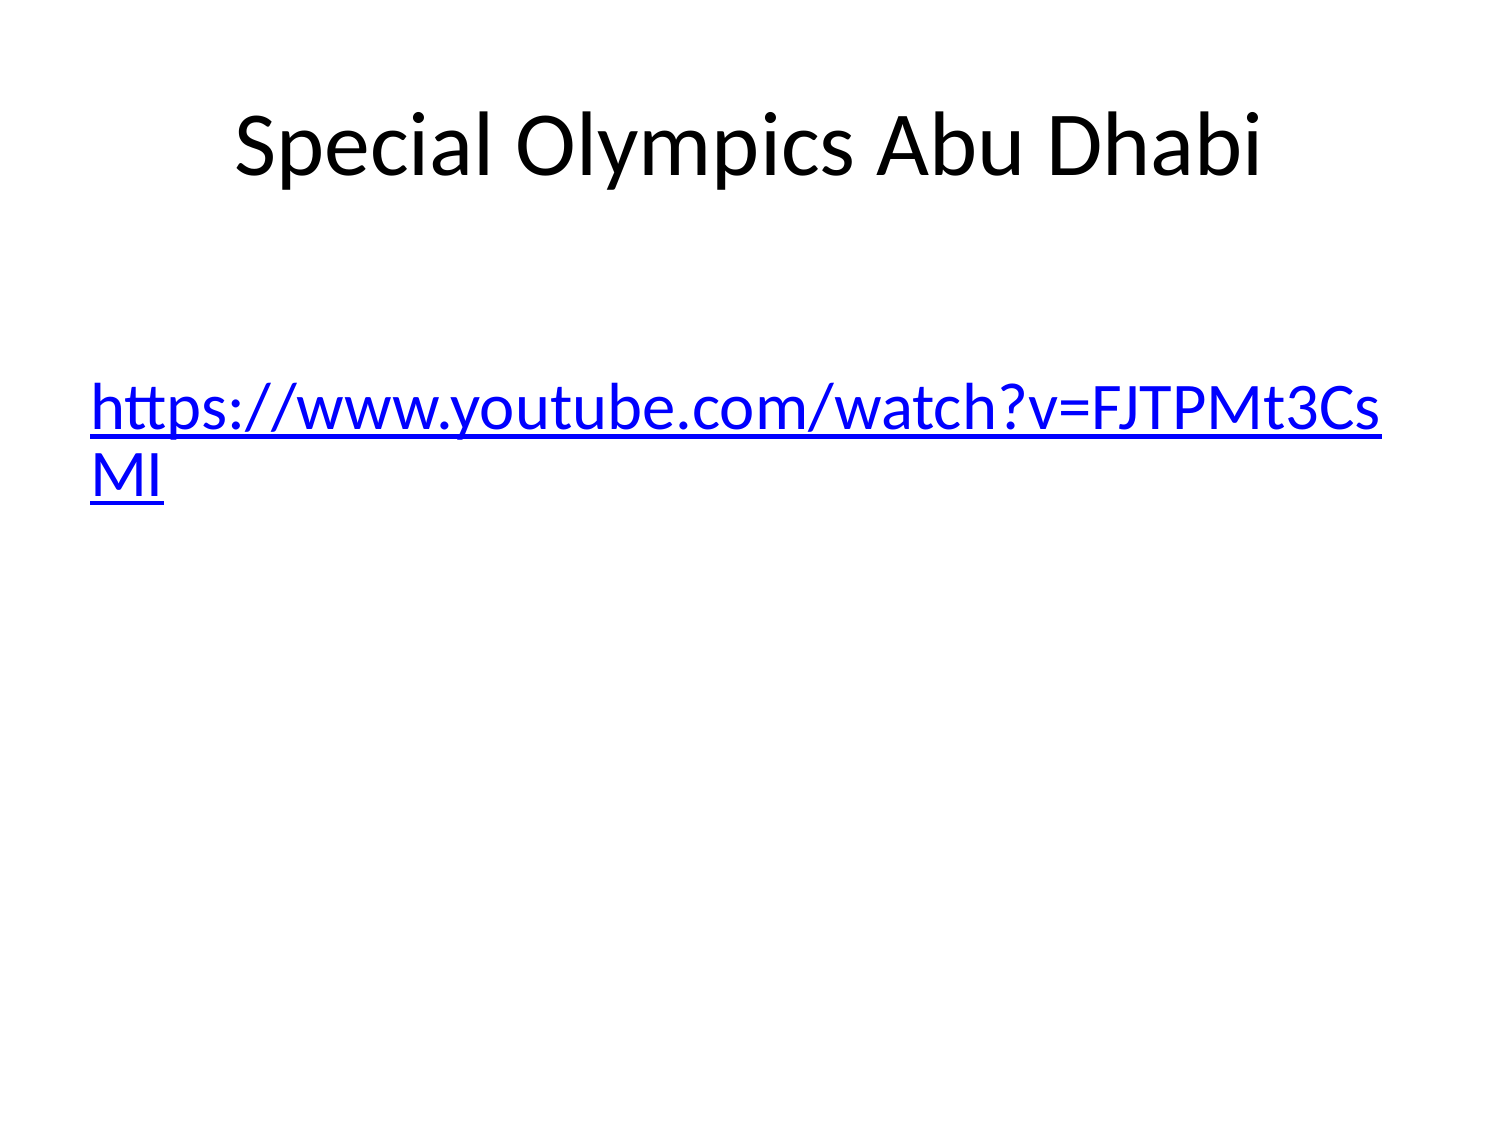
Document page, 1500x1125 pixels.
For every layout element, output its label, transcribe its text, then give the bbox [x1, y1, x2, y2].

title Special Olympics Abu Dhabi [75, 45, 1425, 233]
list https://www.youtube.com/watch?v=FJTPMt3CsMI [75, 262, 1425, 1005]
